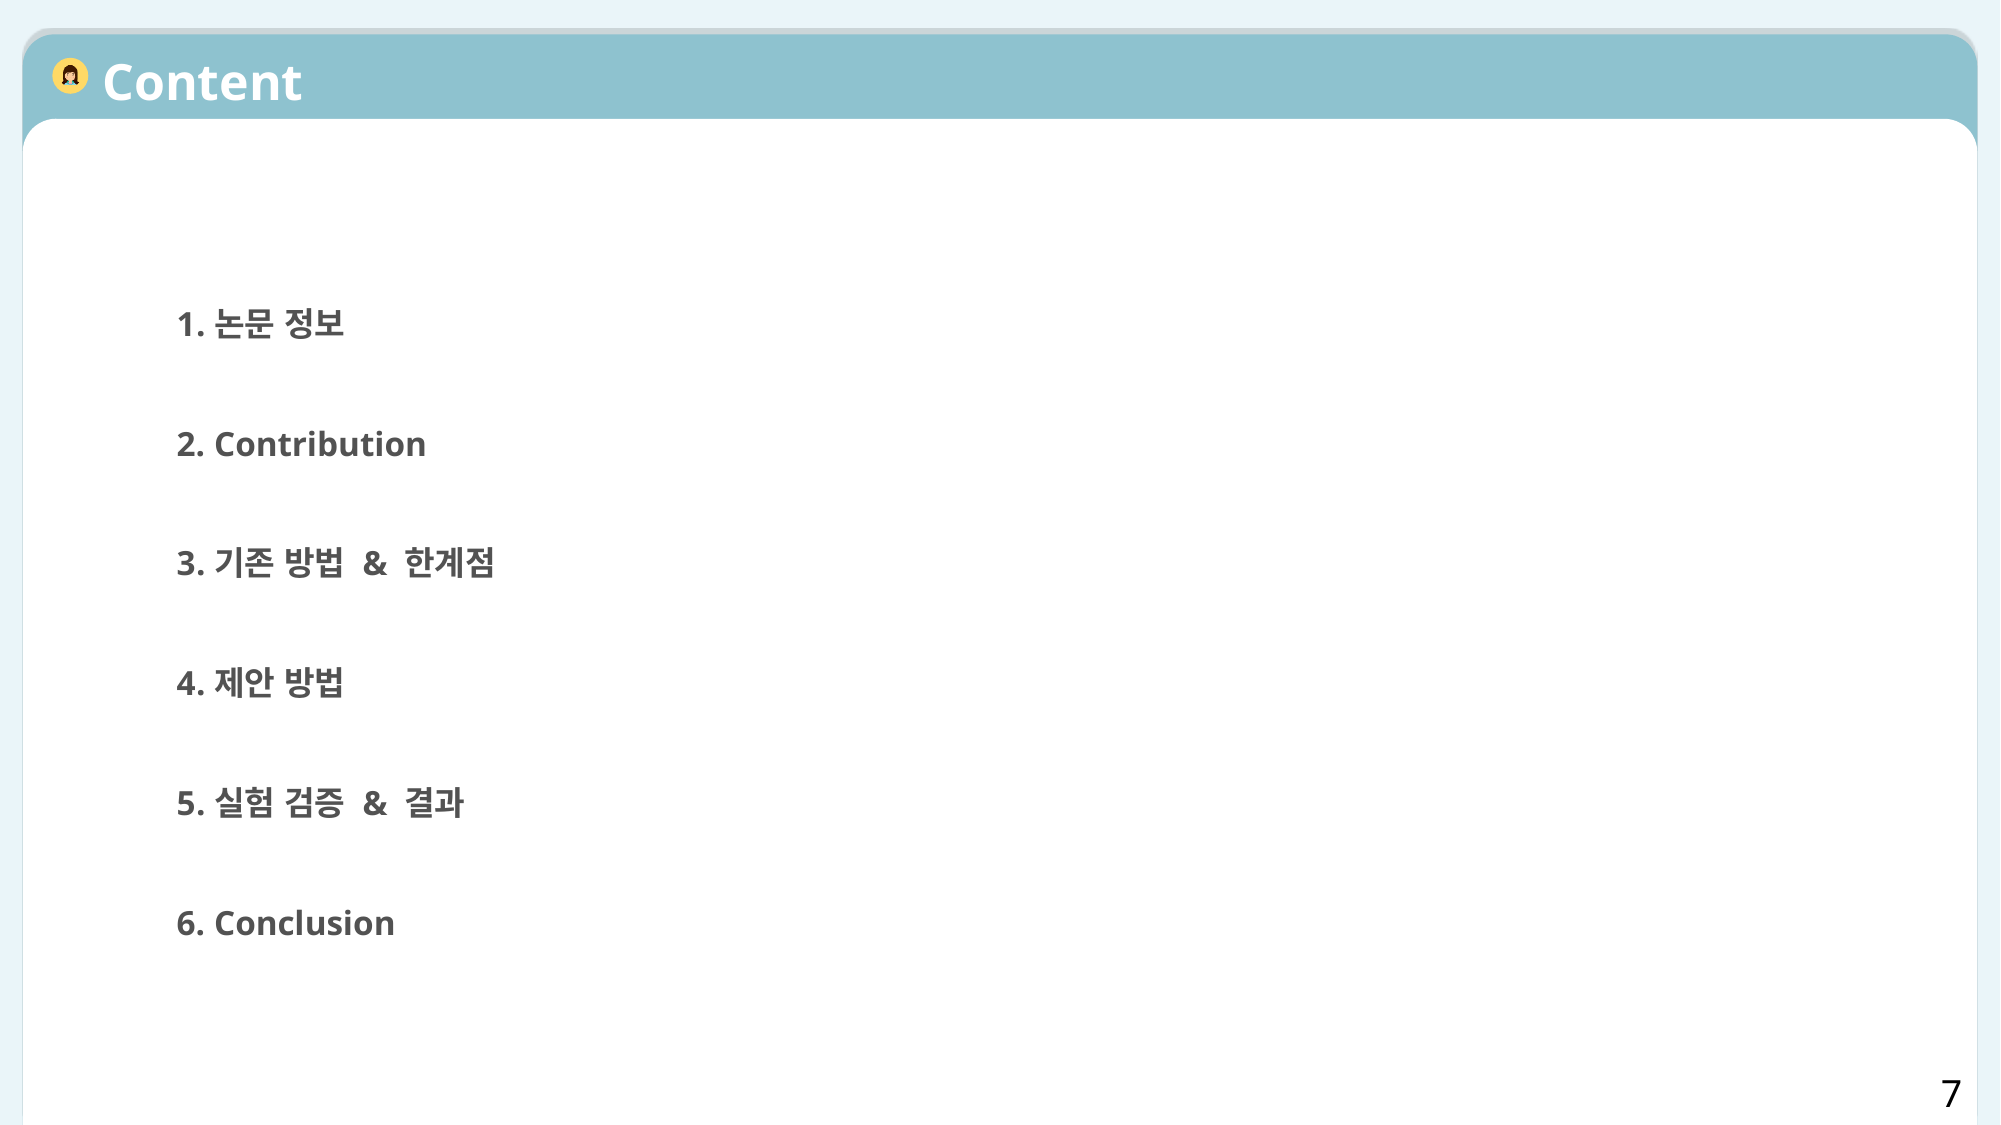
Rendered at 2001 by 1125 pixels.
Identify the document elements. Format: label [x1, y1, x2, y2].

text_box [22, 34, 1978, 1125]
